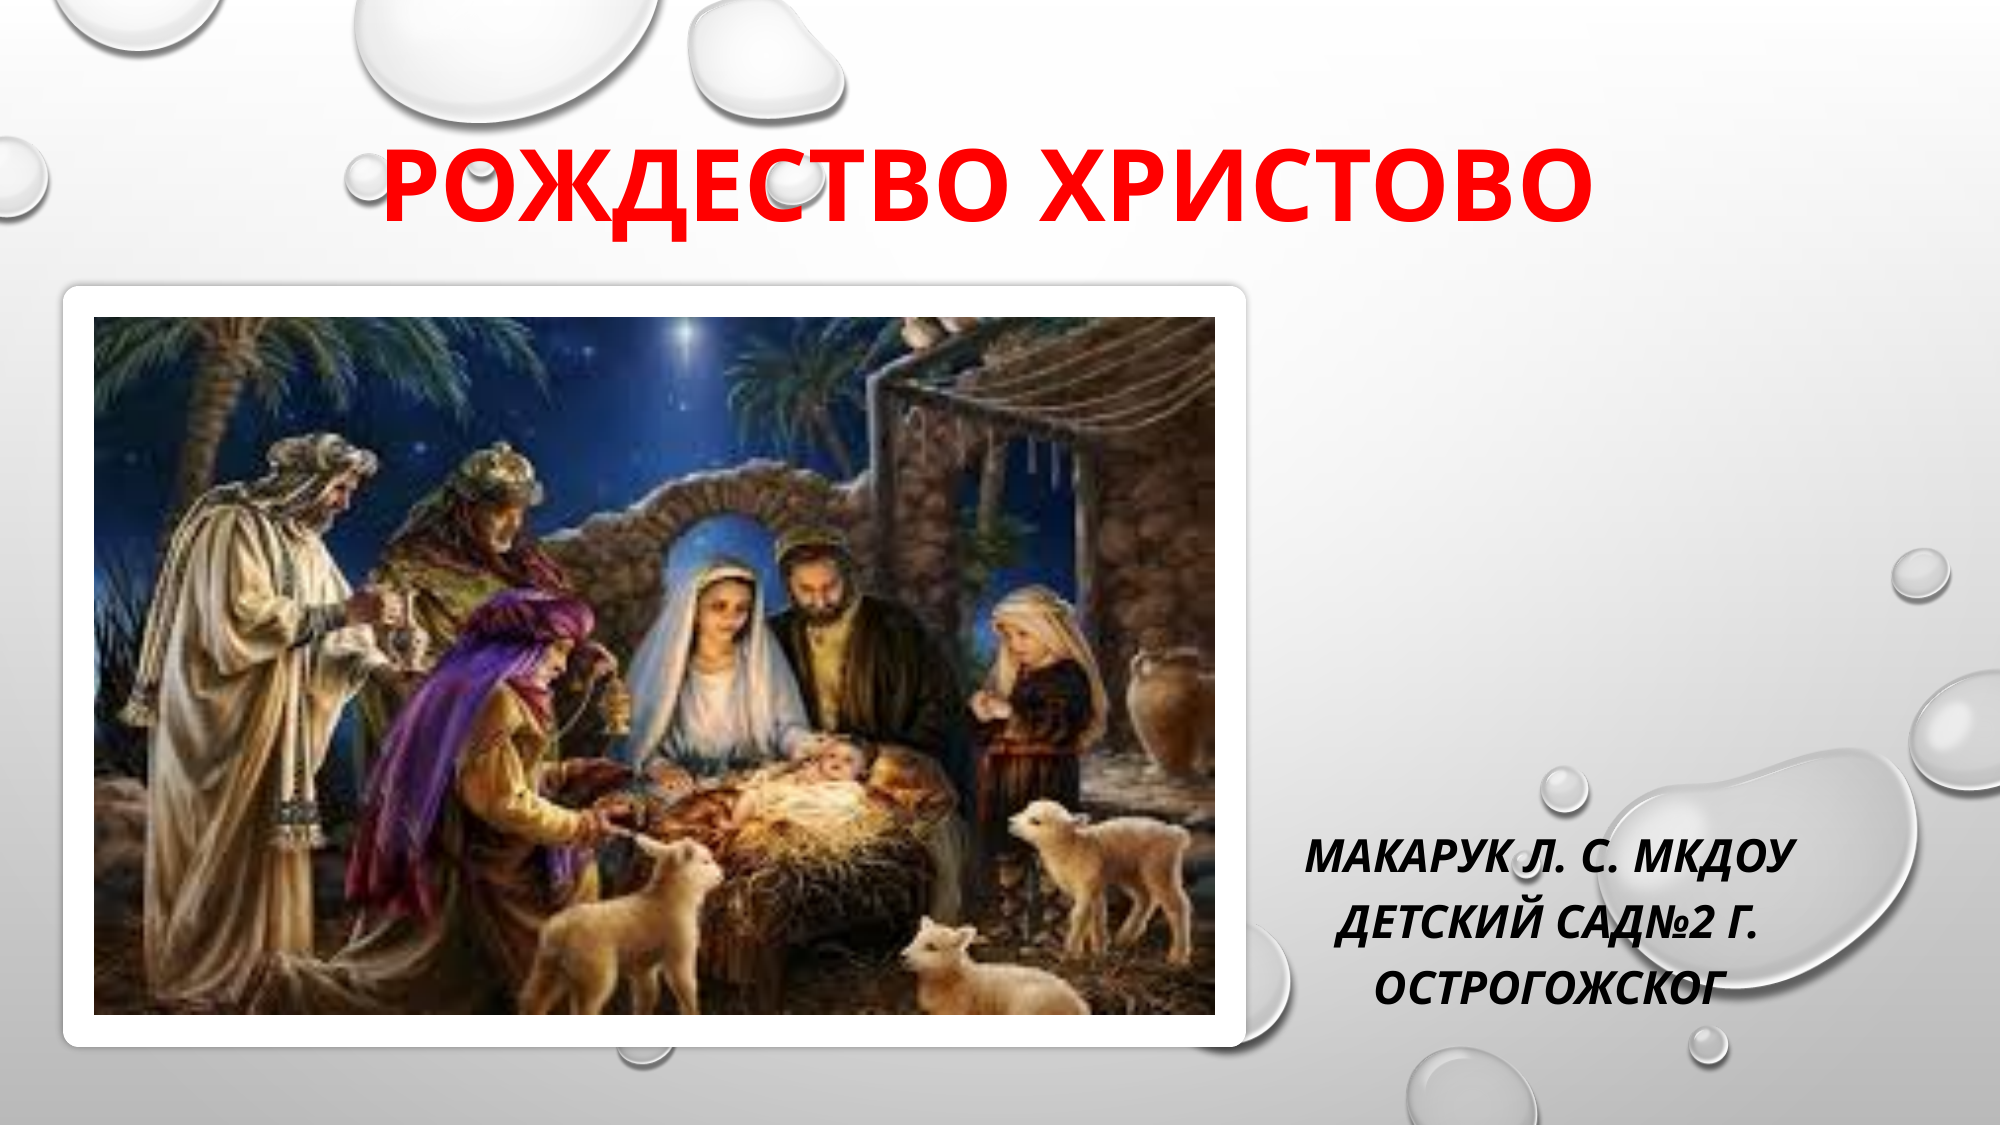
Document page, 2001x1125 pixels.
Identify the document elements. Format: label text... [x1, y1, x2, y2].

subtitle Макарук Л. С. МКДОУ Детский сад№2 г. Острогожског [1278, 808, 1821, 1043]
title Рождество Христово [262, 0, 1713, 251]
picture [0, 0, 2000, 1125]
